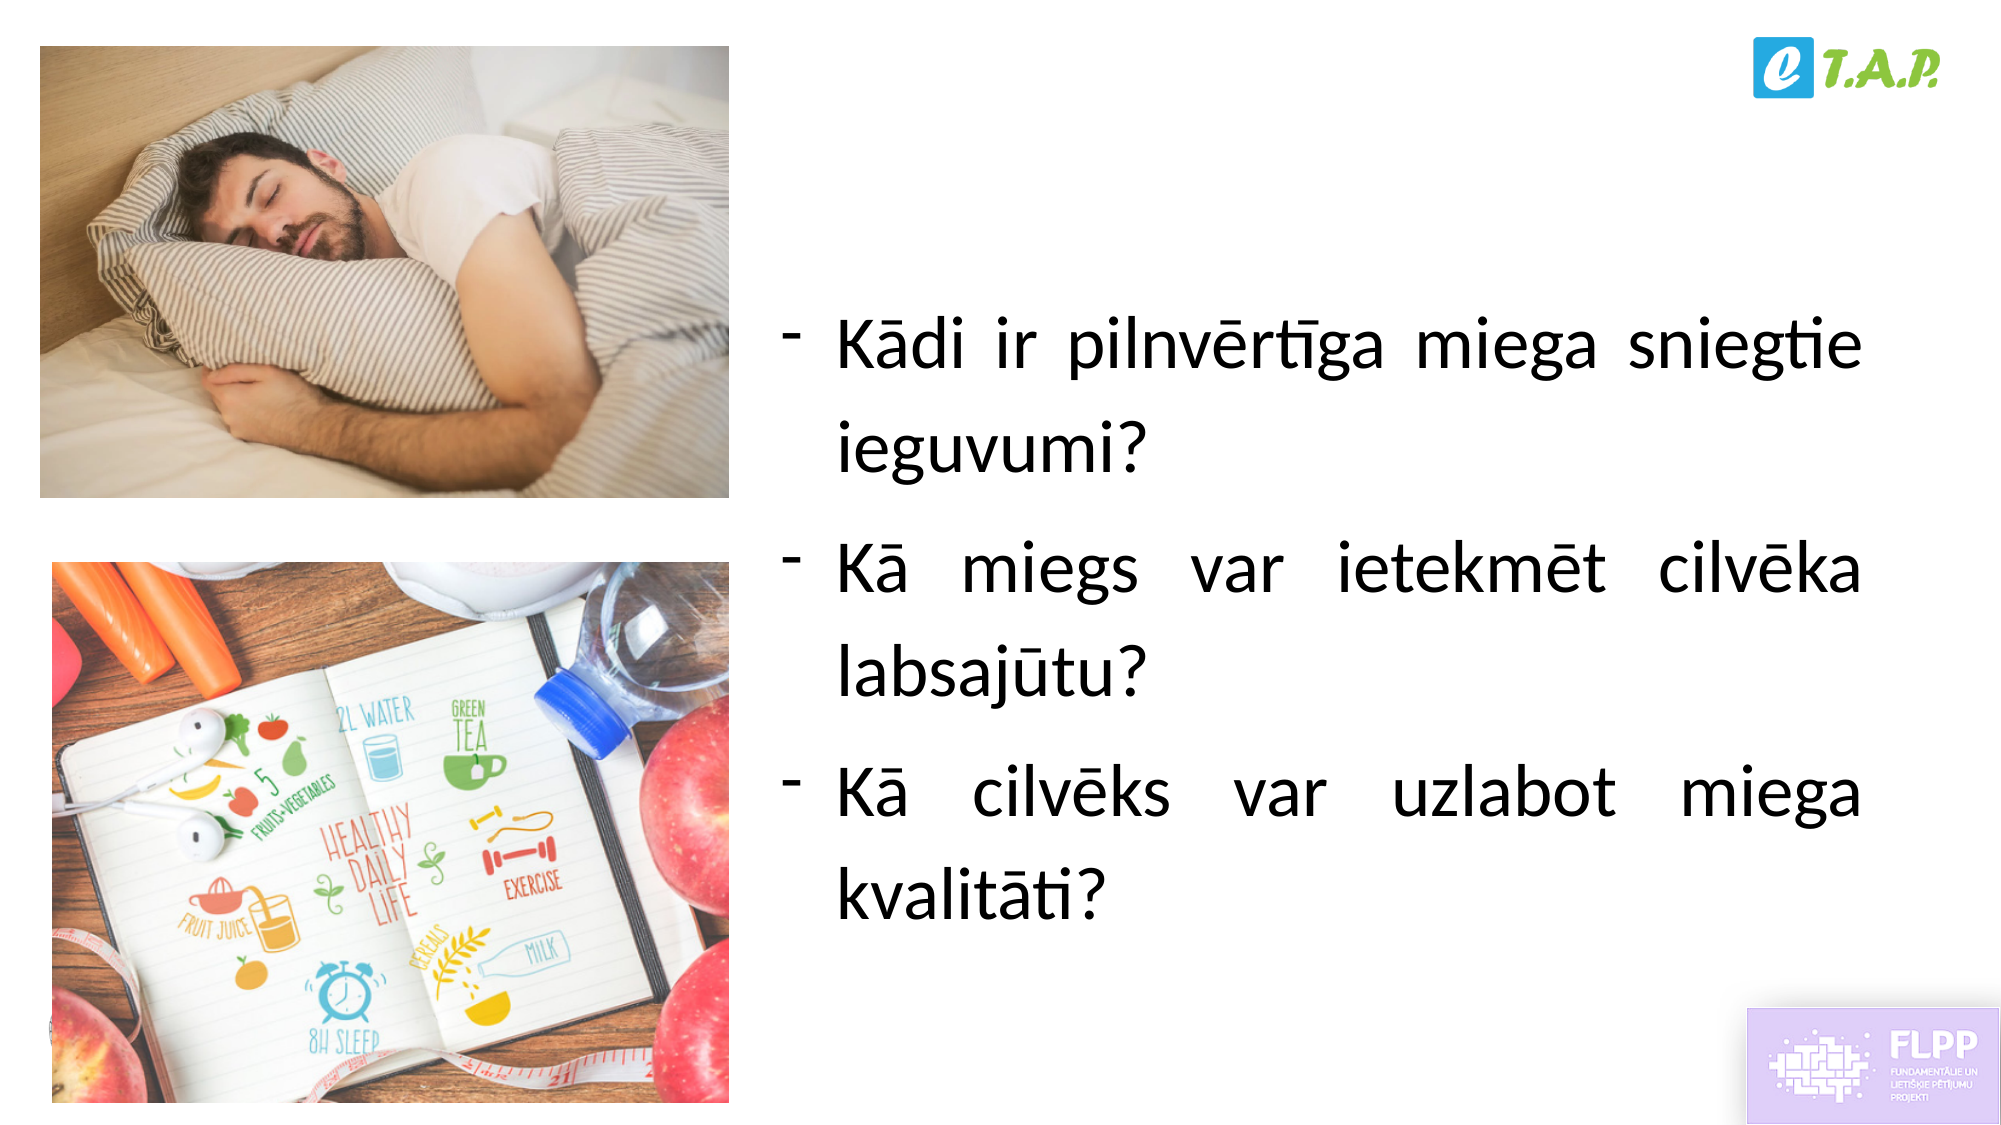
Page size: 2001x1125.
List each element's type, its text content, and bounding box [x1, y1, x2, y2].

picture [40, 46, 729, 498]
picture [24, 562, 729, 1103]
picture [1746, 1007, 2000, 1125]
picture [1693, 1, 2000, 130]
text_box Kādi ir pilnvērtīga miega sniegtie ieguvumi? Kā miegs var ietekmēt cilvēka labsajūtu? Kā cilvēks var uzlabot miega kvalitāti? [765, 183, 1880, 942]
